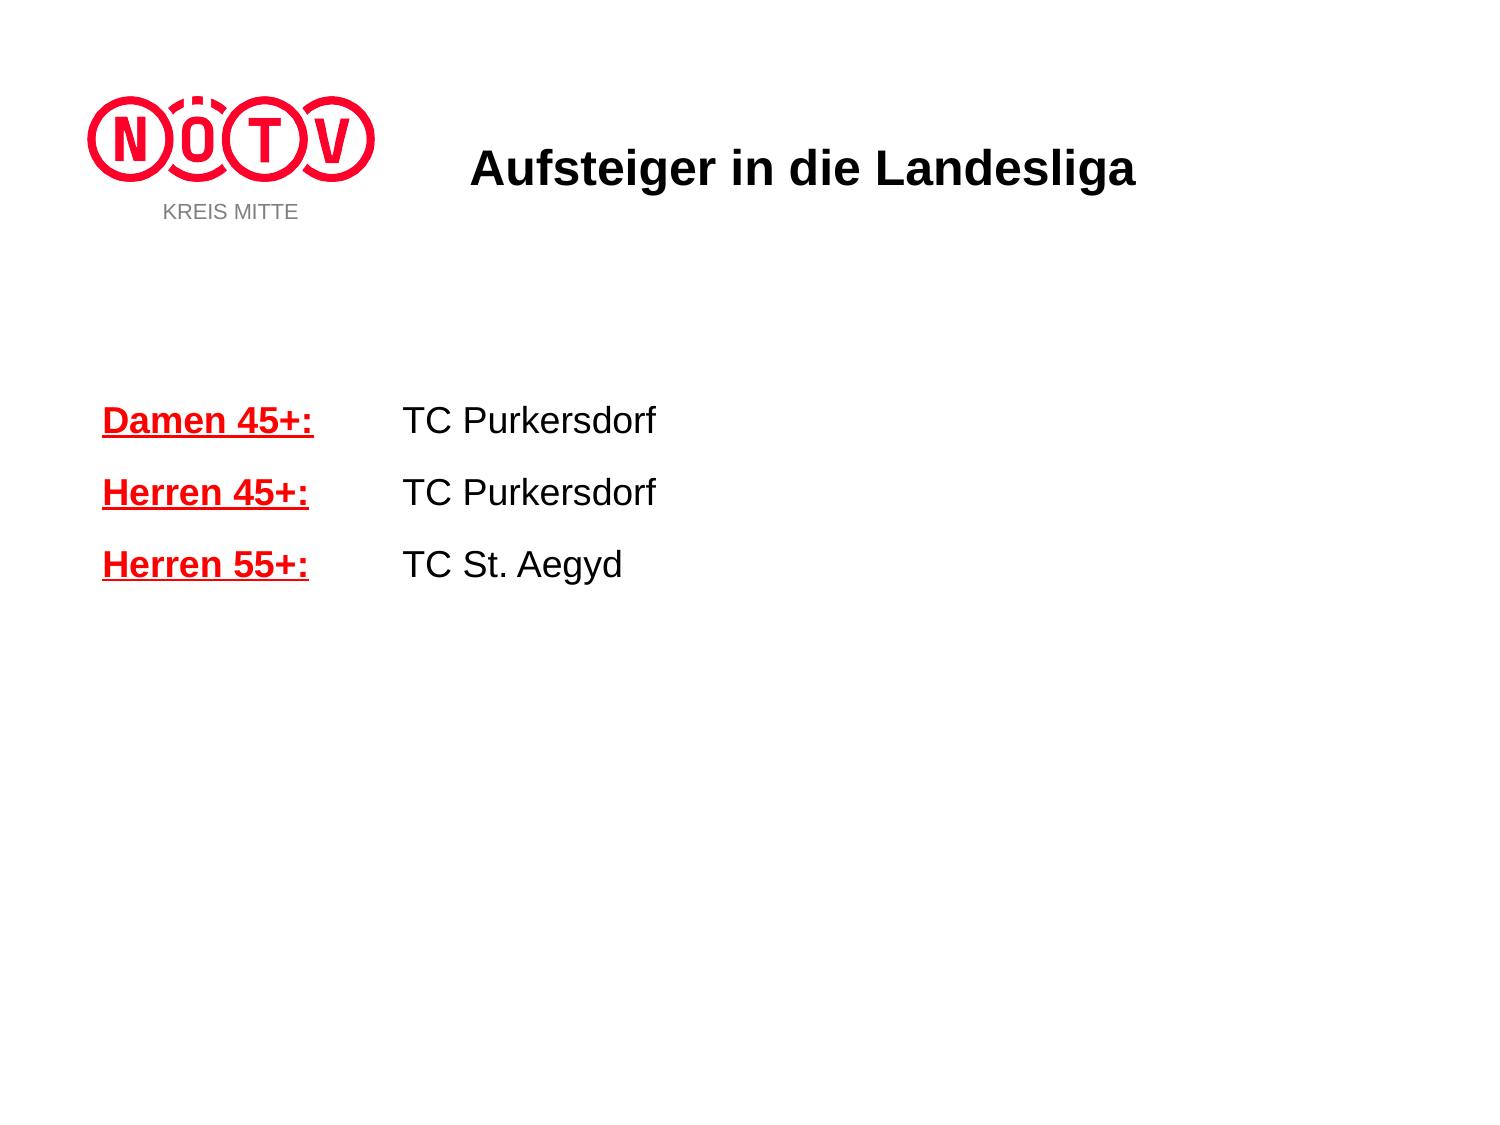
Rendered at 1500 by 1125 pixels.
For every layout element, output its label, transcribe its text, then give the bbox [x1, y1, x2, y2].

text_box Aufsteiger in die Landesliga [454, 97, 1413, 232]
list Damen 45+: TC Purkersdorf Herren 45+: TC Purkersdorf Herren 55+: TC St. Aegyd [87, 397, 1436, 705]
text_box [86, 96, 375, 232]
